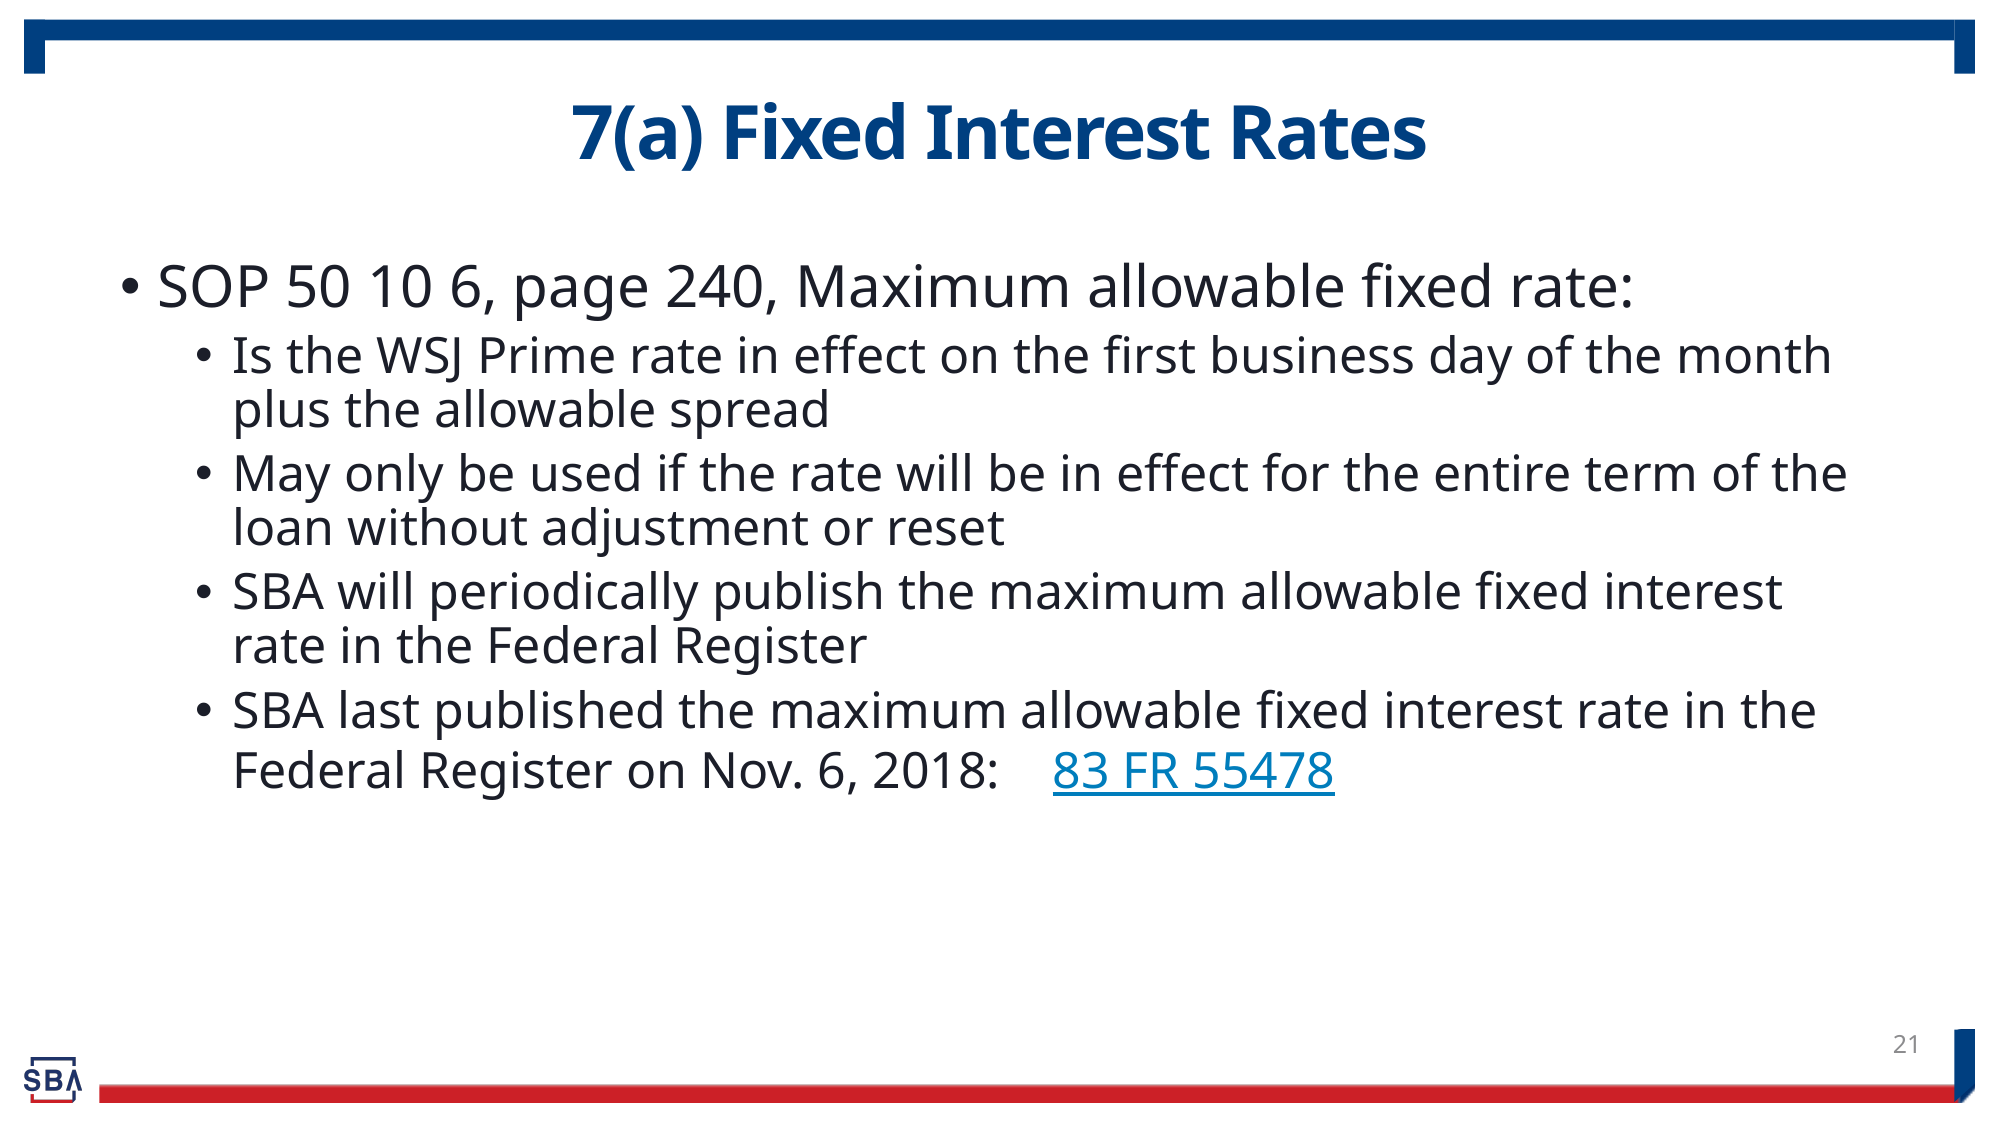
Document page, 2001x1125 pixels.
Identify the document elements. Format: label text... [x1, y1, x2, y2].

slide_number 21 [1486, 1016, 1937, 1076]
title 7(a) Fixed Interest Rates [137, 87, 1863, 186]
picture [24, 1057, 83, 1103]
list SOP 50 10 6, page 240, Maximum allowable fixed rate: Is the WSJ Prime rate in effect on the first business day of the month plus the allowable spread May only be used if the rate will be in effect for the entire term of the loan without adjustment or reset SBA will periodically publish the maximum allowable fixed interest rate in the Federal Register SBA last published the maximum allowable fixed interest rate in the Federal Register on Nov. 6, 2018: 83 FR 55478 [105, 249, 1895, 983]
